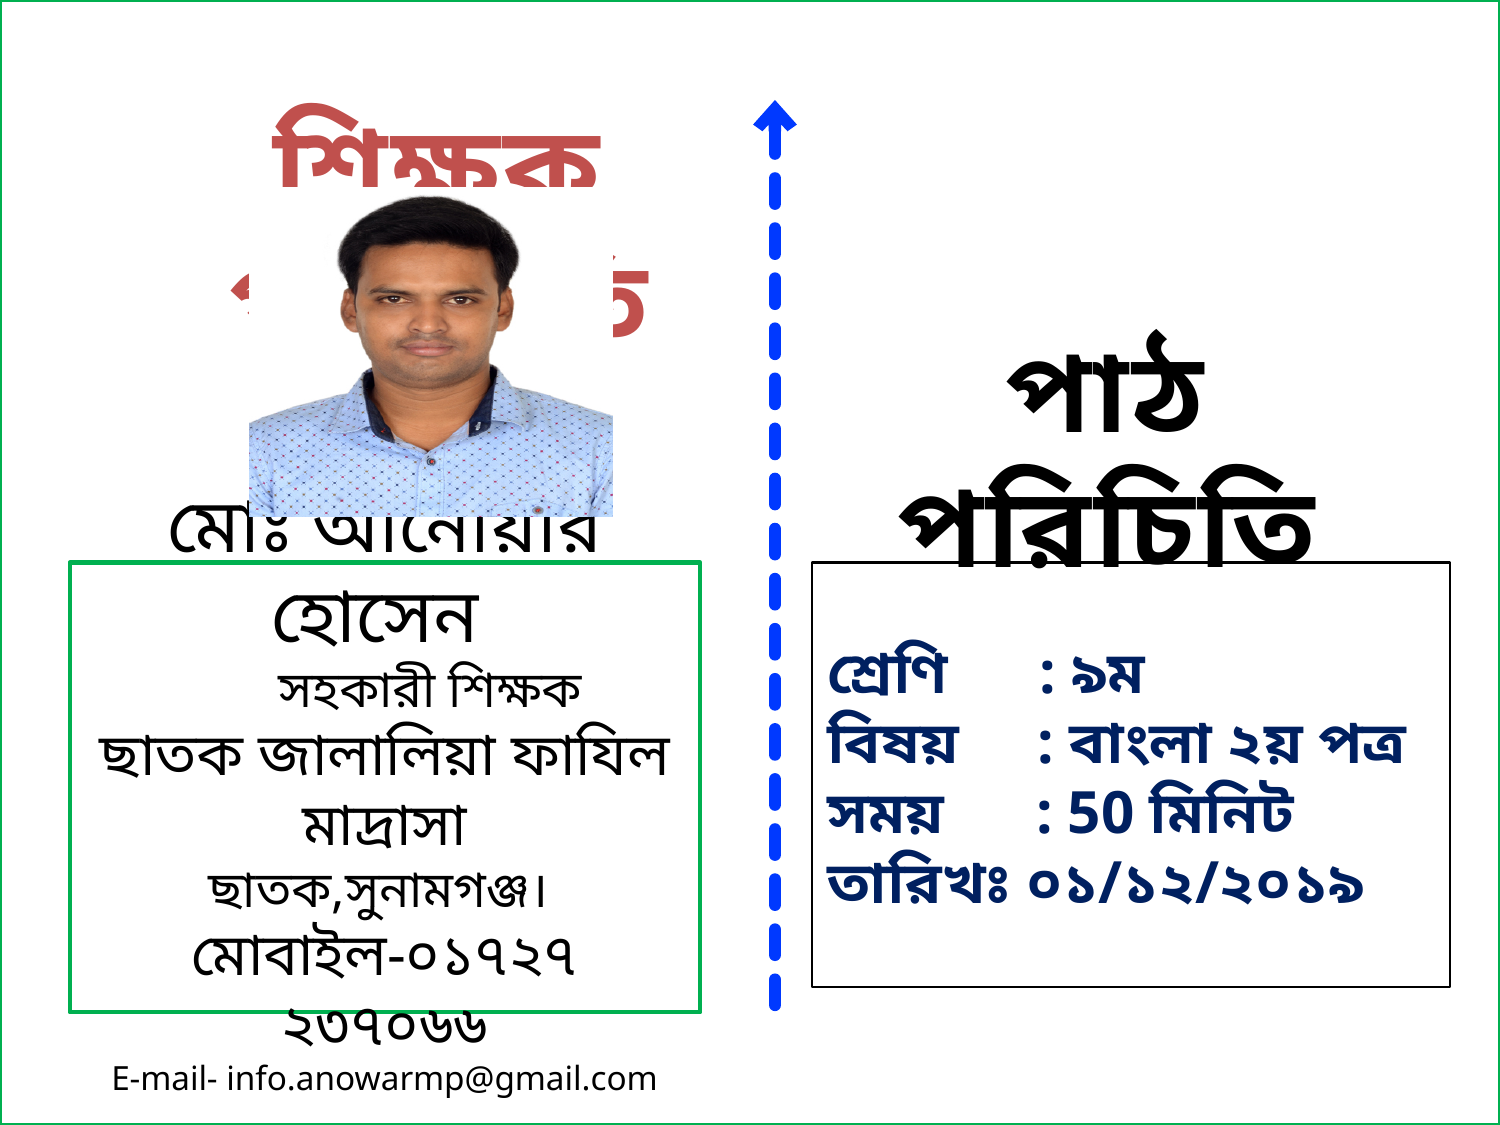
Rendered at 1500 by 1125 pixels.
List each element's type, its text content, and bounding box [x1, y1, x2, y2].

text_box মোঃ আনোয়ার হোসেন সহকারী শিক্ষক ছাতক জালালিয়া ফাযিল মাদ্রাসা ছাতক,সুনামগঞ্জ। মোবাইল-০১৭২৭ ২৩৭০৬৬ E-mail- info.anowarmp@gmail.com [68, 560, 702, 1014]
text_box শ্রেণি : ৯ম বিষয় : বাংলা ২য় পত্র সময় : 50 মিনিট তারিখঃ ০১/১২/২০১৯ [810, 560, 1452, 990]
text_box পাঠ পরিচিতি [812, 312, 1401, 598]
text_box [700, 24, 1188, 177]
text_box শিক্ষক পরিচিতি [69, 86, 807, 371]
picture [249, 187, 613, 517]
text_box [0, 0, 1500, 1125]
